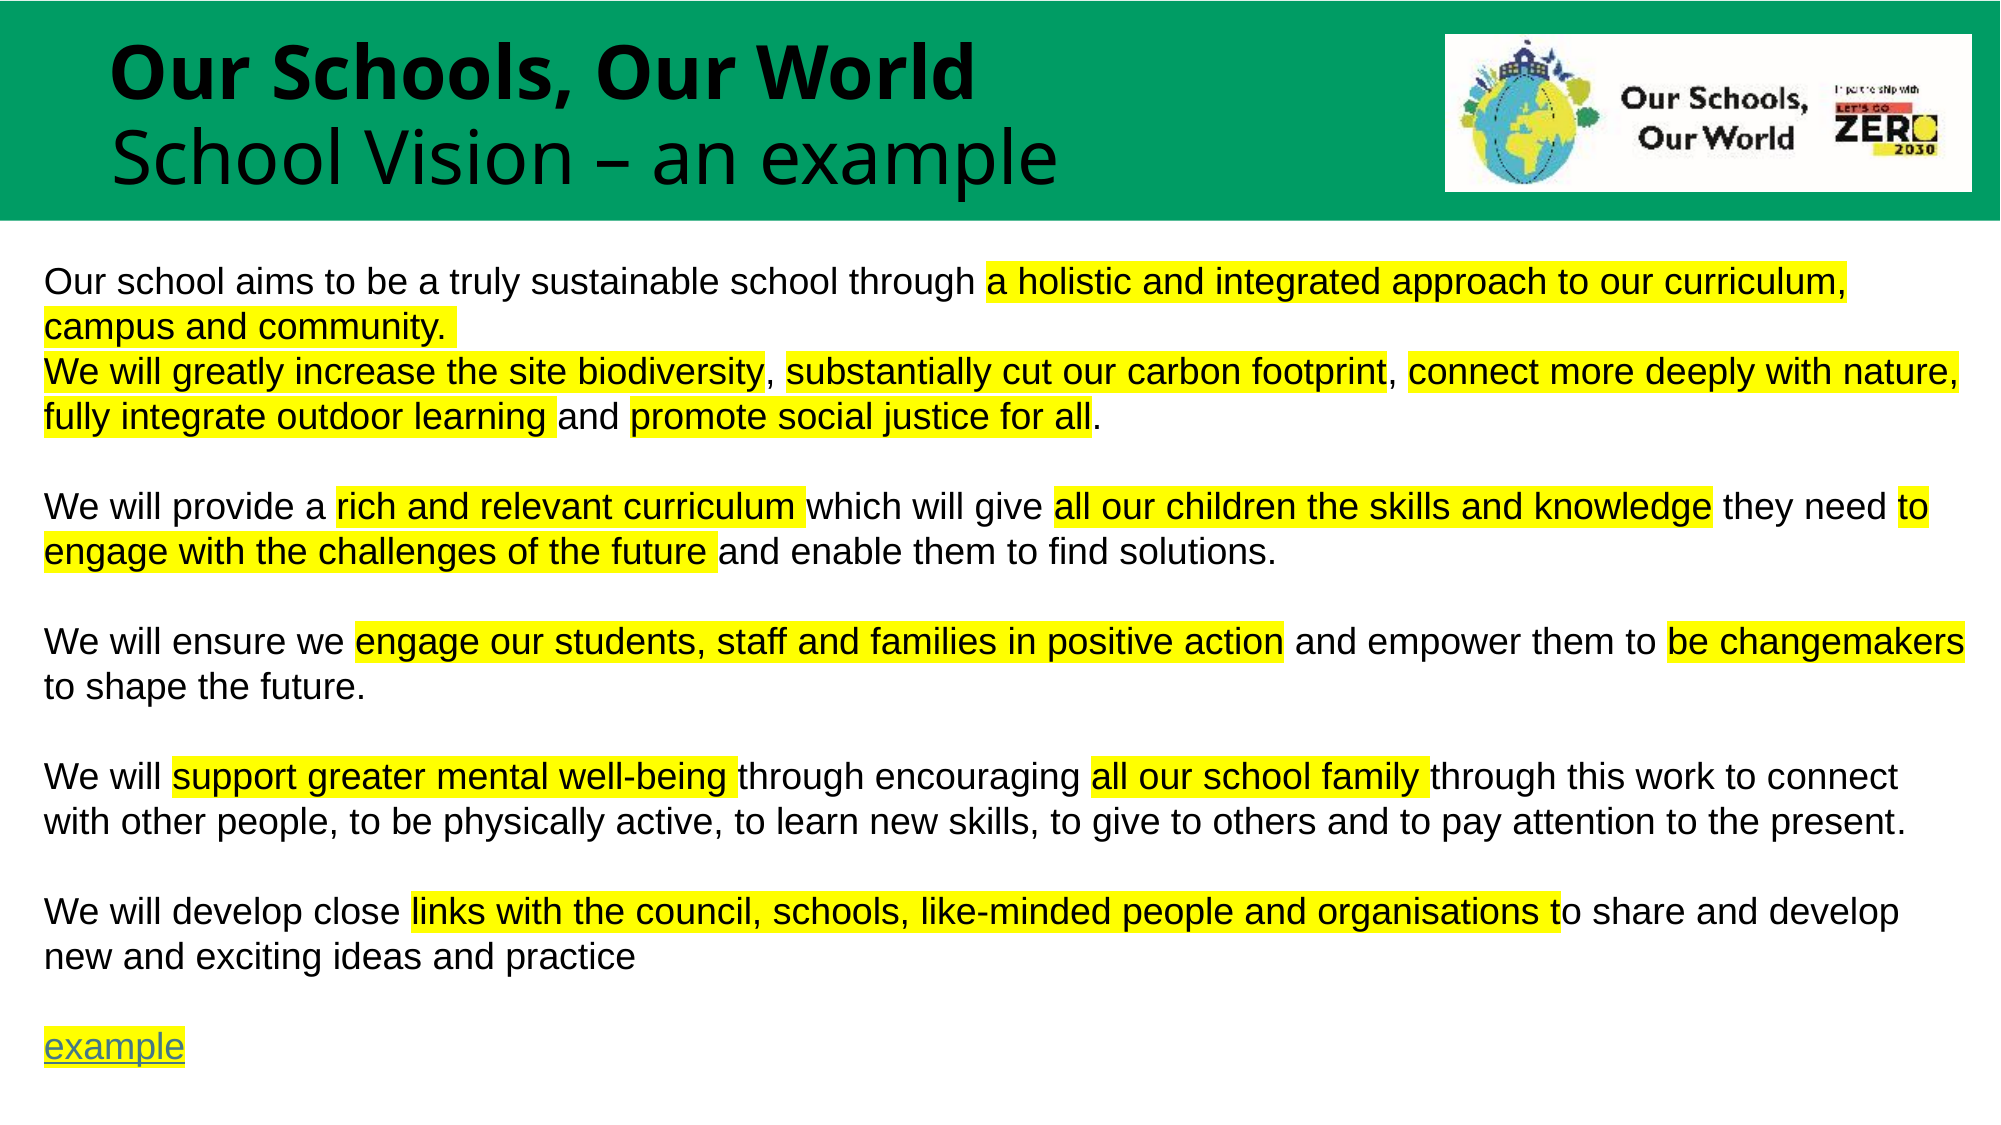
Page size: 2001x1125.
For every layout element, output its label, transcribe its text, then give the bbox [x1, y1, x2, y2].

title Our Schools, Our World School Vision – an example [0, 0, 2000, 221]
picture [1445, 33, 1973, 193]
text_box Our school aims to be a truly sustainable school through a holistic and integrated approach to our curriculum, campus and community. We will greatly increase the site biodiversity, substantially cut our carbon footprint, connect more deeply with nature, fully integrate outdoor learning and promote social justice for all. We will provide a rich and relevant curriculum which will give all our children the skills and knowledge they need to engage with the challenges of the future and enable them to find solutions. We will ensure we engage our students, staff and families in positive action and empower them to be changemakers to shape the future. We will support greater mental well-being through encouraging all our school family through this work to connect with other people, to be physically active, to learn new skills, to give to others and to pay attention to the present. We will develop close links with the council, schools, like-minded people and organisations to share and develop new and exciting ideas and practice example [28, 204, 1985, 1125]
